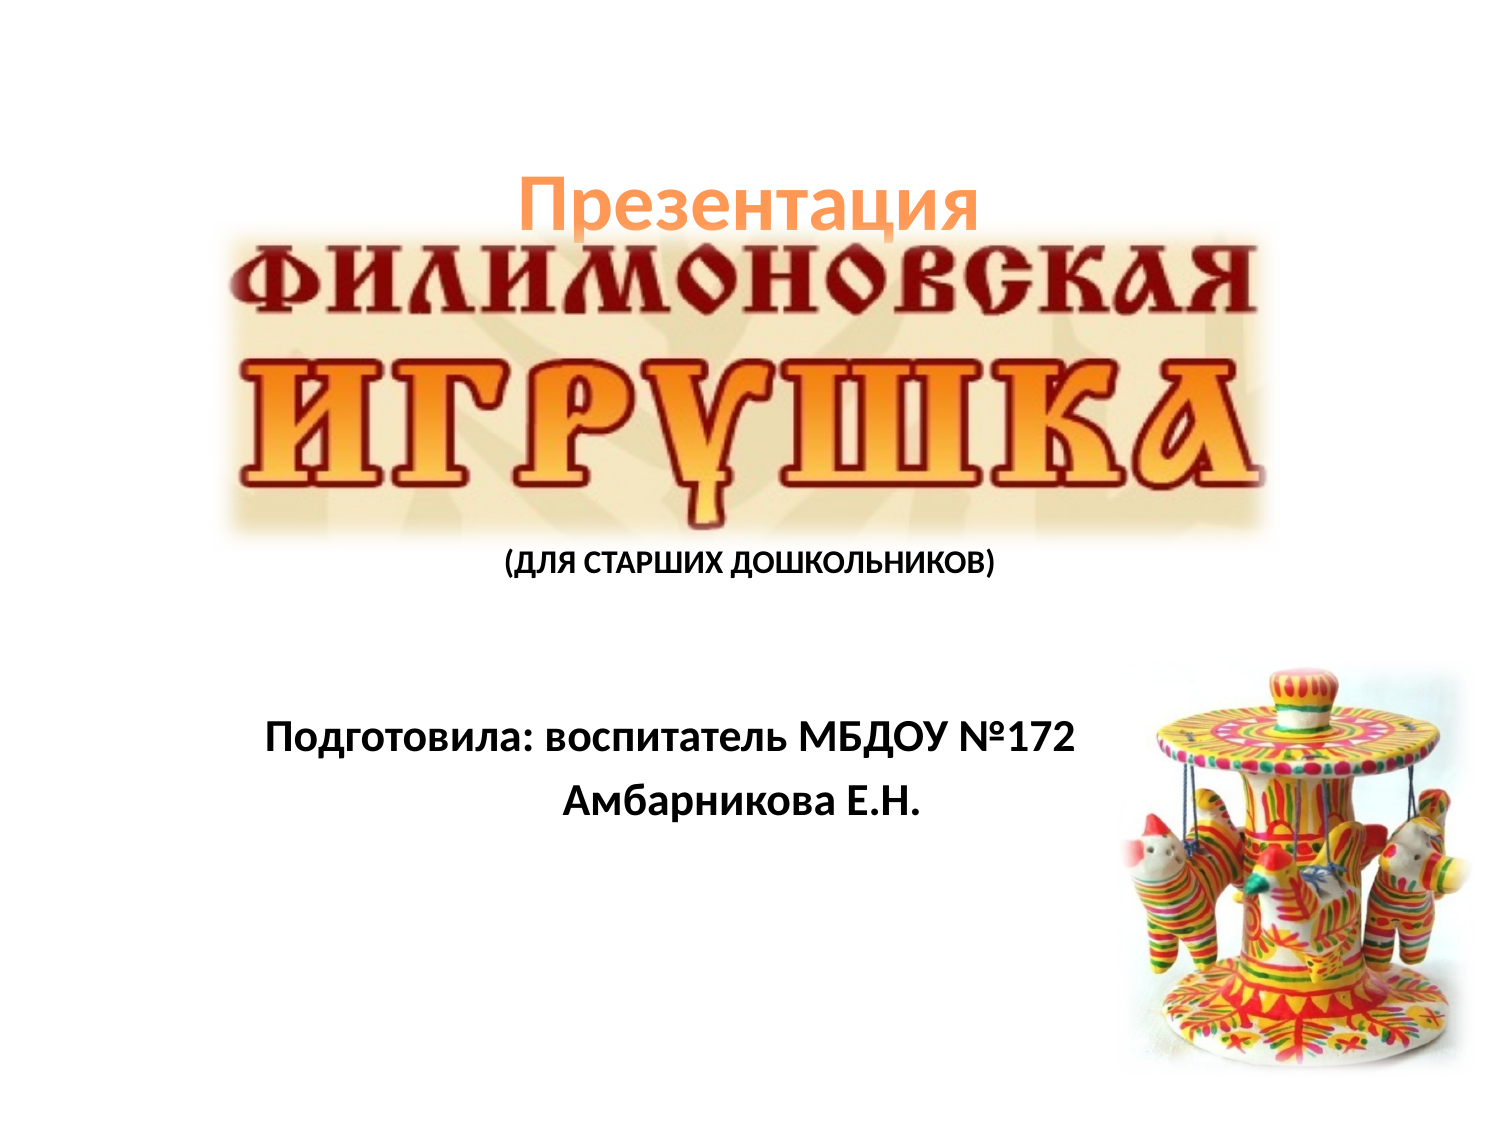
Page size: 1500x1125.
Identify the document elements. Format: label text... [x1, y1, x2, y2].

picture [212, 219, 1280, 551]
title Презентация (ДЛЯ СТАРШИХ ДОШКОЛЬНИКОВ) [112, 137, 1388, 591]
picture [1115, 657, 1476, 1080]
subtitle Подготовила: воспитатель МБДОУ №172 Амбарникова Е.Н. [225, 617, 1117, 988]
